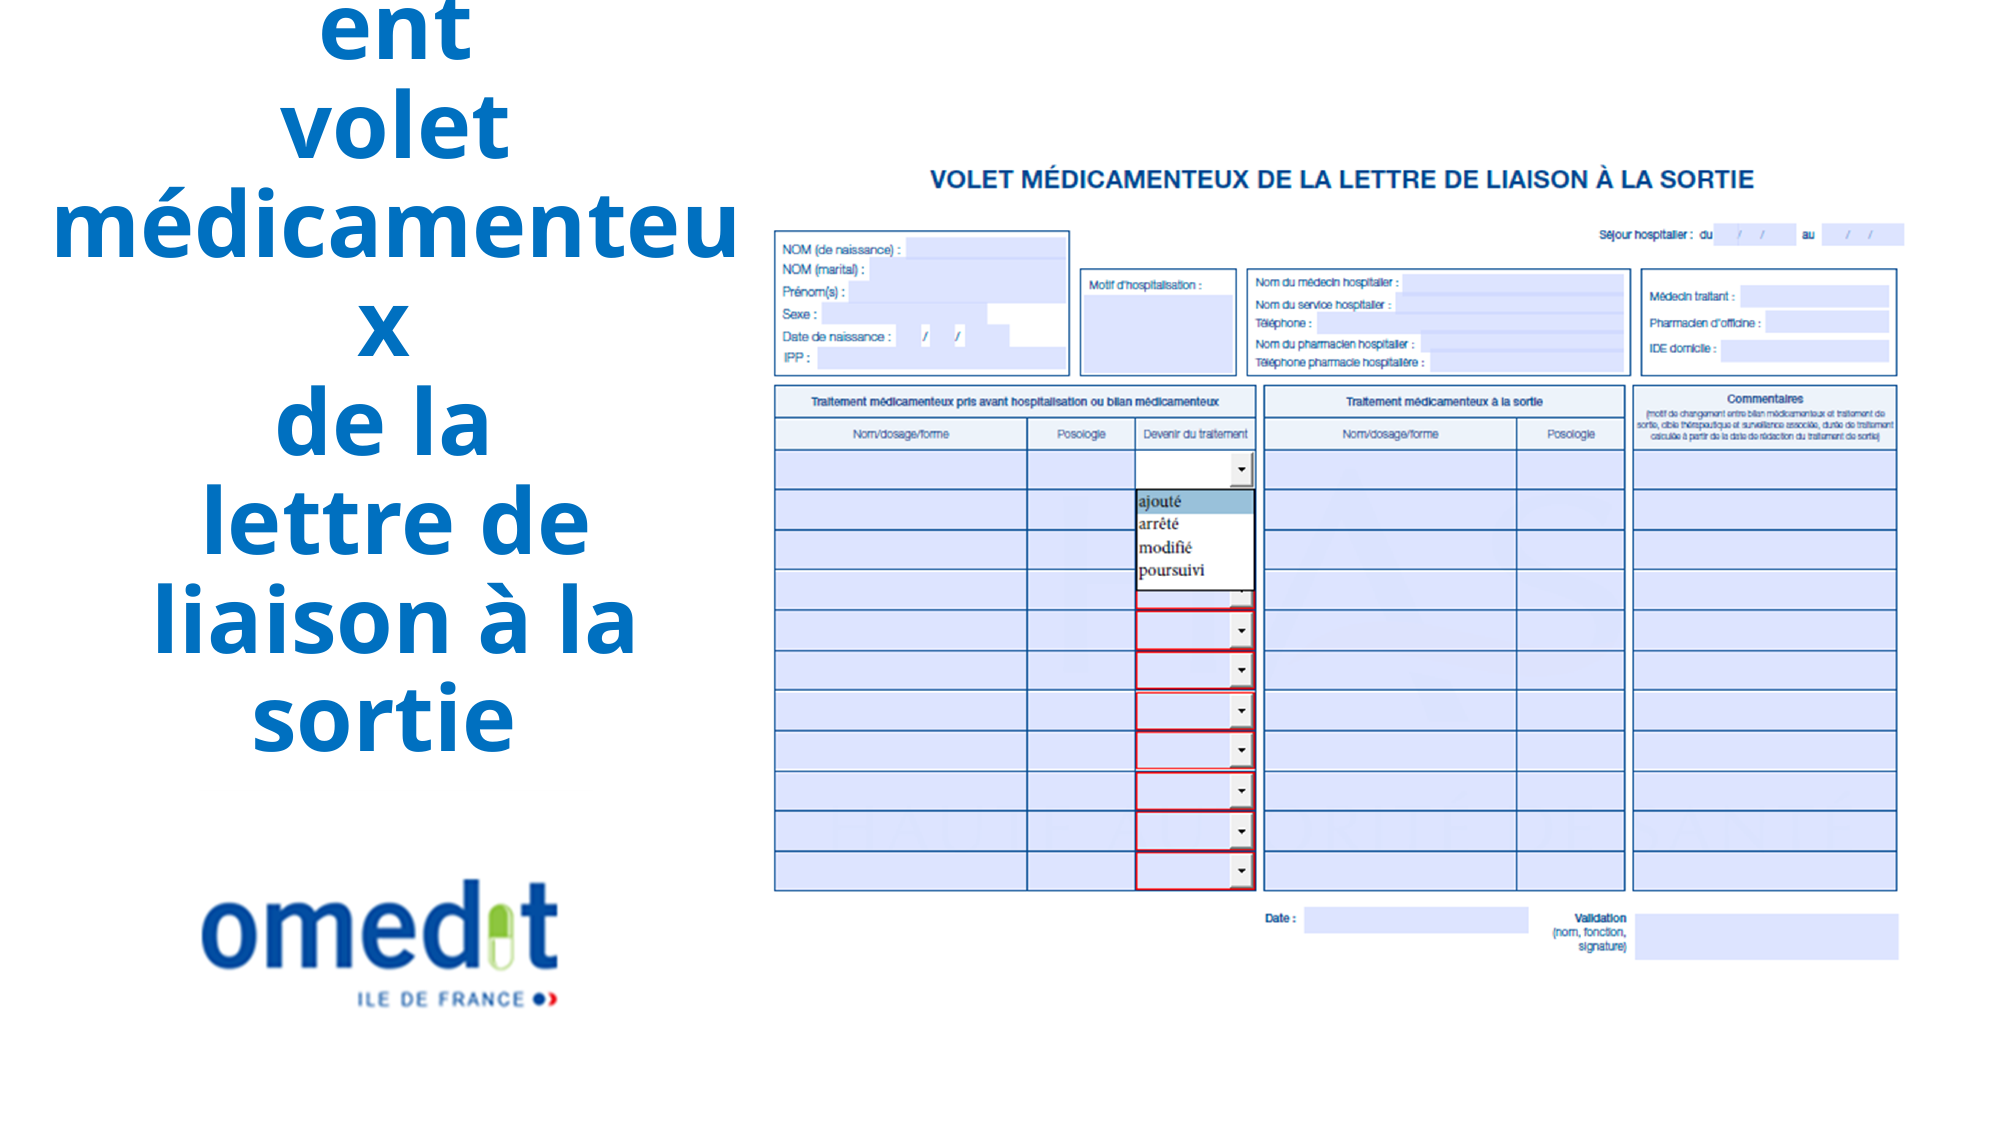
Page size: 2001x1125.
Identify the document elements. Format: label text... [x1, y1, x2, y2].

title Formations Accompagnement volet médicamenteux de la lettre de liaison à la sortie [34, 44, 758, 780]
picture [760, 144, 1915, 980]
picture [198, 779, 593, 1096]
